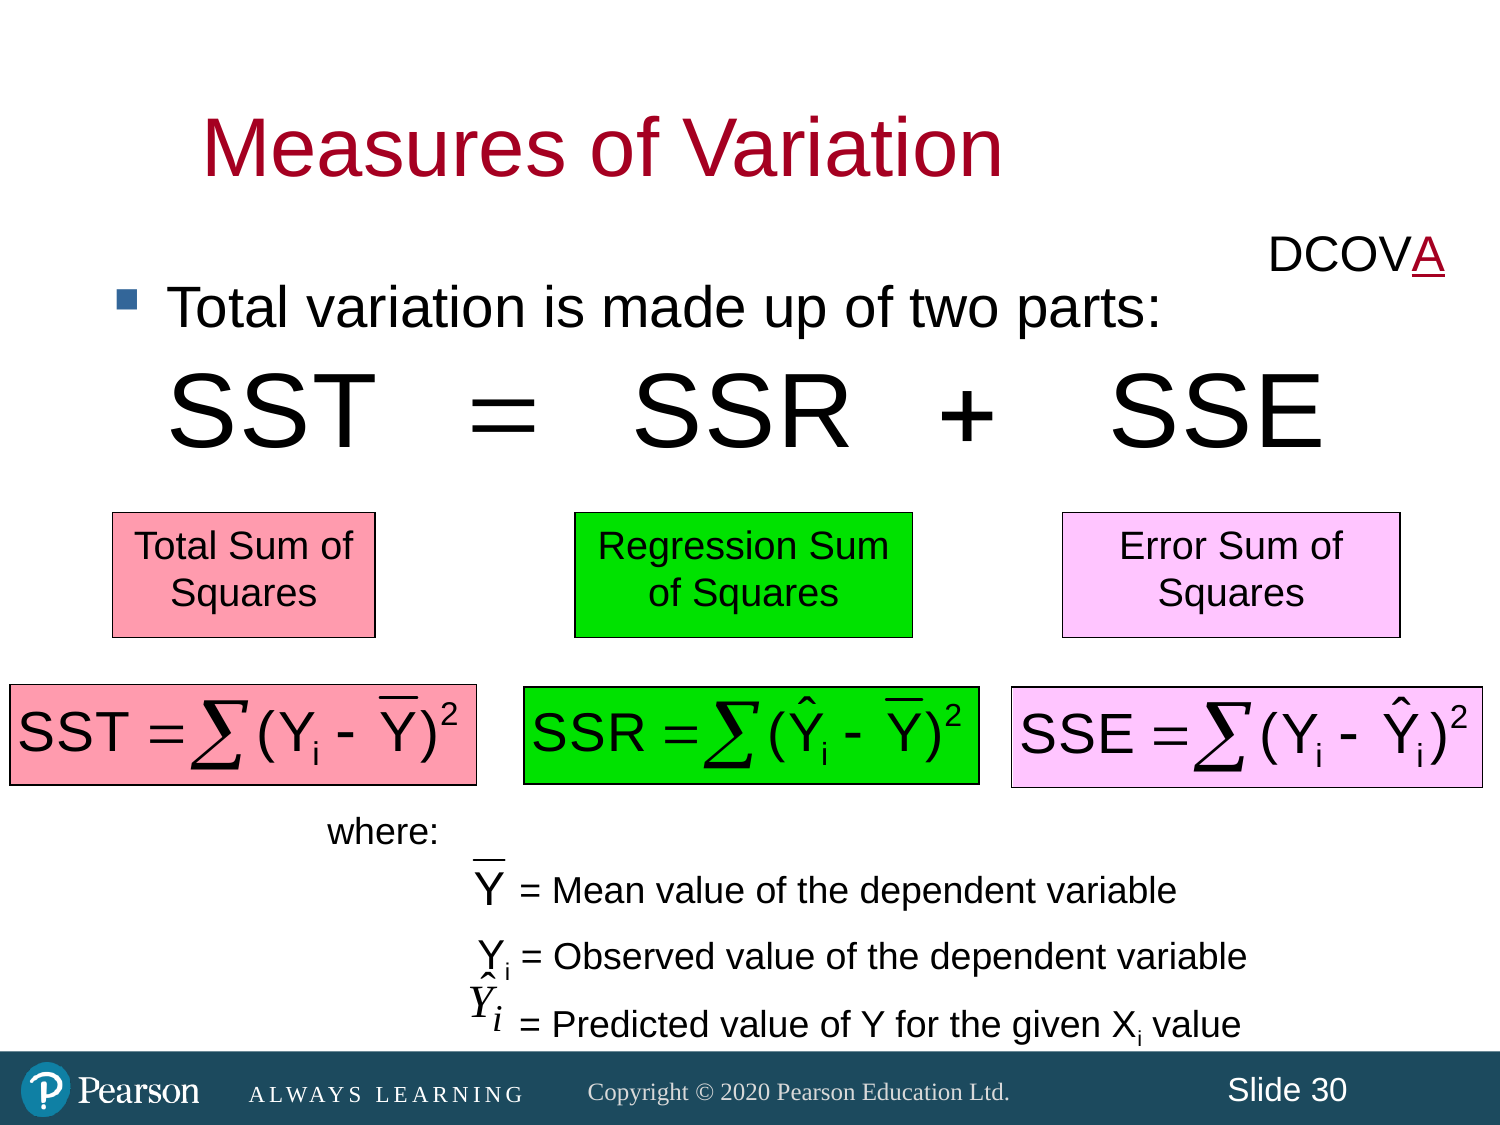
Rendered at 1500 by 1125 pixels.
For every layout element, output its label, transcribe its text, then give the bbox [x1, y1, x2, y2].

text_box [153, 349, 1337, 474]
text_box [524, 687, 979, 784]
text_box Error Sum of Squares [1062, 512, 1400, 638]
title Measures of Variation [187, 75, 1375, 200]
text_box Total Sum of Squares [112, 512, 375, 638]
picture [21, 1062, 199, 1117]
list Total variation is made up of two parts: [99, 262, 1250, 373]
text_box where: = Mean value of the dependent variable Yi = Observed value of the dependent variable = Predicted value of Y for the given Xi value [312, 799, 1350, 1059]
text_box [462, 962, 514, 1043]
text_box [10, 684, 476, 785]
text_box Regression Sum of Squares [575, 512, 913, 638]
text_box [1012, 687, 1482, 787]
text_box DCOVA [1237, 214, 1475, 289]
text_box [465, 849, 514, 914]
